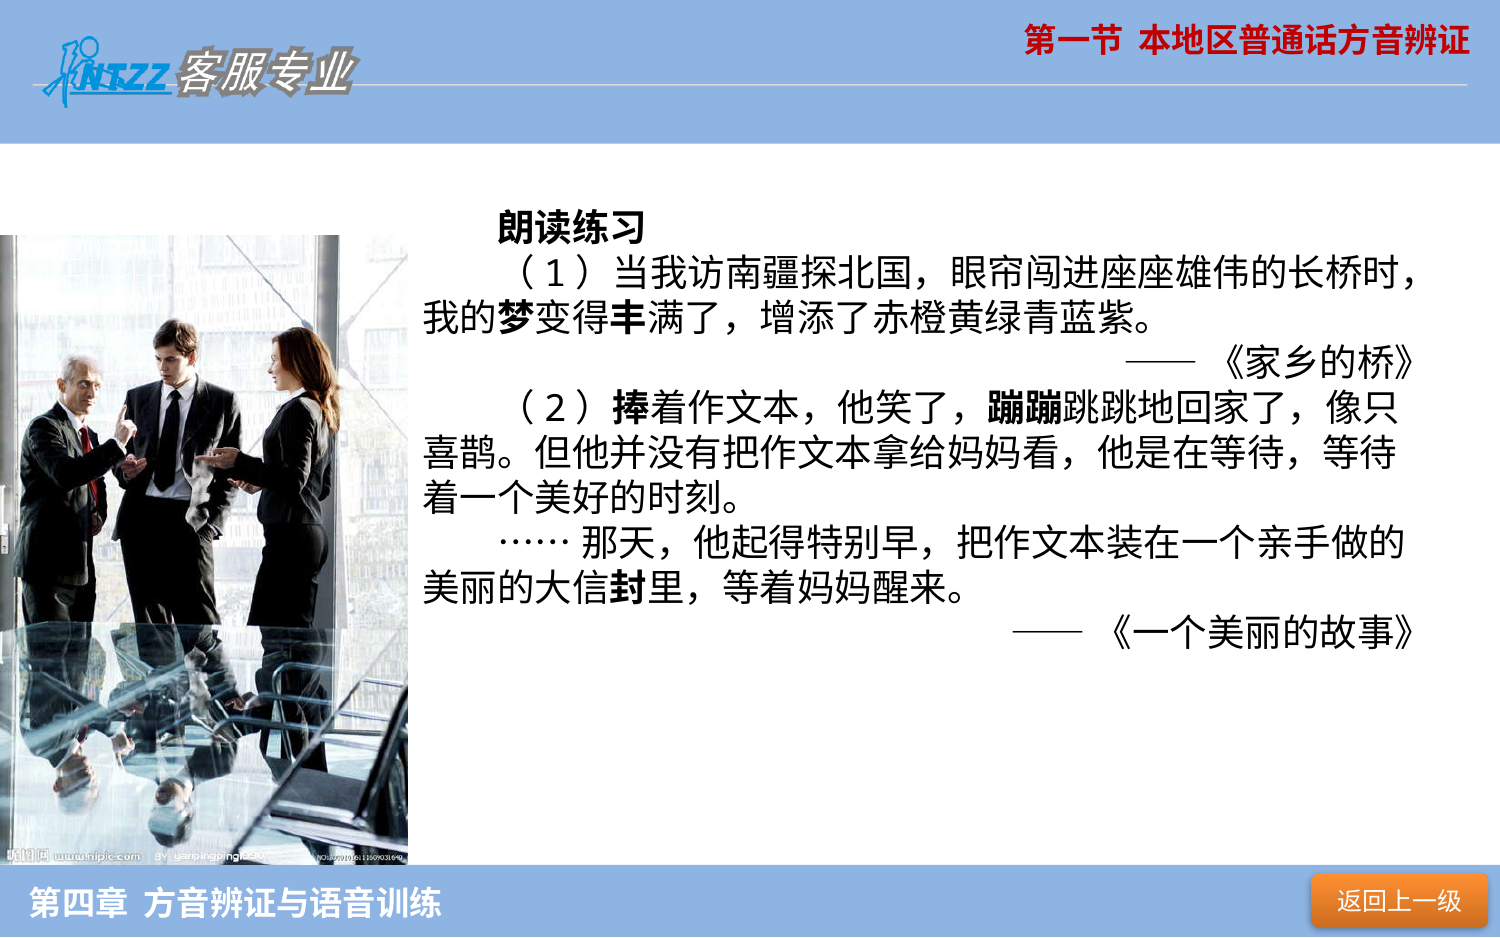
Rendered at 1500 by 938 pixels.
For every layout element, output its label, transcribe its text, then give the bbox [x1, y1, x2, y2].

text_box 第四章 方音辨证与语音训练 [17, 876, 514, 928]
text_box [0, 864, 1500, 937]
text_box 返回上一级 [1311, 873, 1489, 929]
picture [101, 73, 111, 85]
picture [74, 48, 85, 66]
picture [63, 44, 75, 72]
picture [40, 36, 85, 108]
picture [67, 36, 362, 108]
picture [82, 40, 96, 55]
text_box 第一节 本地区普通话方音辨证 [954, 13, 1483, 65]
picture [74, 64, 84, 86]
text_box [0, 0, 1500, 144]
picture [85, 85, 92, 91]
picture [0, 235, 408, 866]
text_box 朗读练习 （1）当我访南疆探北国，眼帘闯进座座雄伟的长桥时，我的梦变得丰满了，增添了赤橙黄绿青蓝紫。 ――《家乡的桥》 （2）捧着作文本，他笑了，蹦蹦跳跳地回家了，像只喜鹊。但他并没有把作文本拿给妈妈看，他是在等待，等待着一个美好的时刻。 ……那天，他起得特别早，把作文本装在一个亲手做的美丽的大信封里，等着妈妈醒来。 ――《一个美丽的故事》 [407, 197, 1447, 662]
